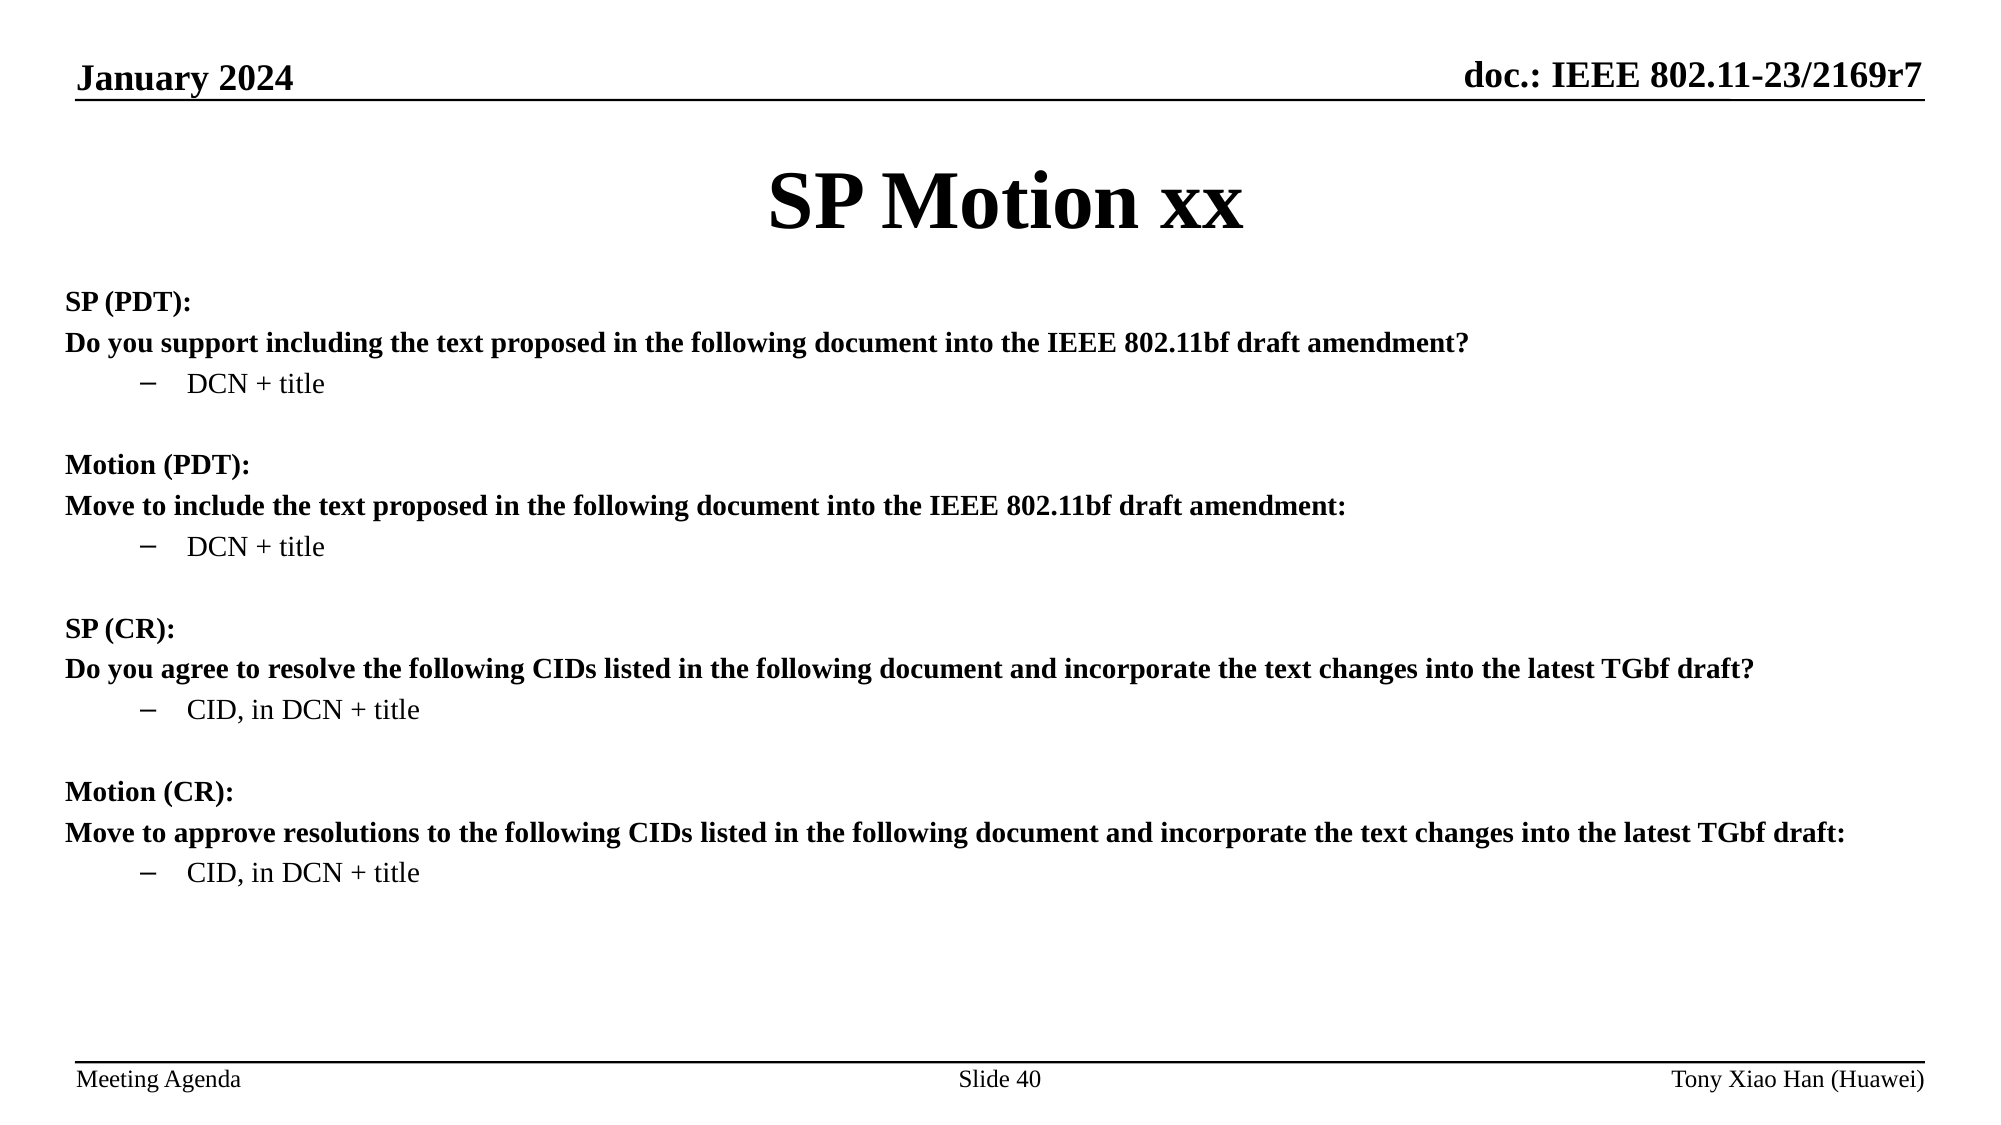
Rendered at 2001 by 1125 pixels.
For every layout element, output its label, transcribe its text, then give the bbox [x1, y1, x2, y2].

text_box SP (PDT): Do you support including the text proposed in the following document into the IEEE 802.11bf draft amendment? DCN + title Motion (PDT): Move to include the text proposed in the following document into the IEEE 802.11bf draft amendment: DCN + title SP (CR): Do you agree to resolve the following CIDs listed in the following document and incorporate the text changes into the latest TGbf draft? CID, in DCN + title Motion (CR): Move to approve resolutions to the following CIDs listed in the following document and incorporate the text changes into the latest TGbf draft: CID, in DCN + title [49, 274, 1938, 1025]
text_box SP Motion xx [368, 137, 1644, 274]
